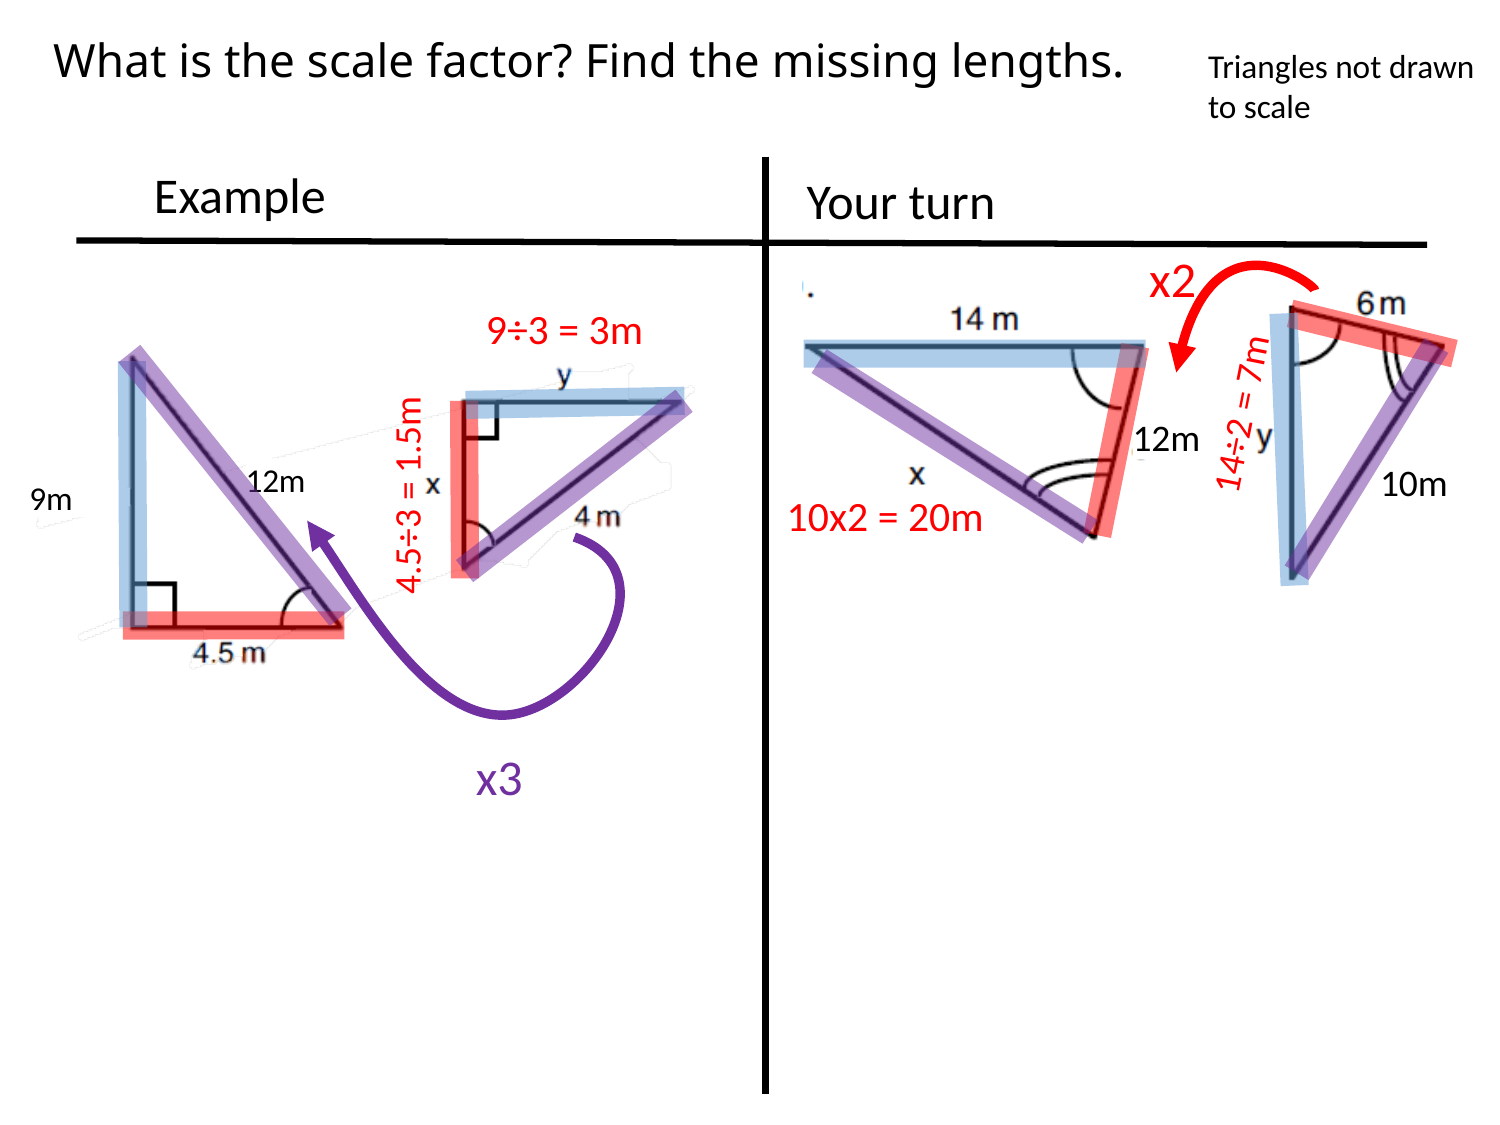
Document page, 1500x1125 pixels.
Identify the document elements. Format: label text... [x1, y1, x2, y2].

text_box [1097, 345, 1136, 353]
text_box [129, 353, 341, 618]
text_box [1295, 313, 1455, 354]
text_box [819, 361, 1090, 532]
text_box x2 [1134, 245, 1212, 280]
text_box [433, 685, 573, 717]
text_box Triangles not drawn to scale [1193, 37, 1500, 133]
text_box What is the scale factor? Find the missing lengths. [29, 21, 1176, 134]
text_box Your turn [791, 161, 1011, 237]
text_box x3 [461, 738, 538, 813]
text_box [1097, 354, 1136, 536]
text_box 9÷3 = 3m [471, 295, 659, 339]
picture [802, 280, 1490, 589]
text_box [1283, 313, 1295, 586]
text_box [1215, 264, 1305, 280]
picture [21, 339, 712, 685]
text_box Example [139, 156, 341, 232]
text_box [1296, 345, 1437, 573]
text_box 10x2 = 20m [771, 482, 802, 548]
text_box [464, 400, 685, 572]
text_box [76, 240, 1428, 245]
